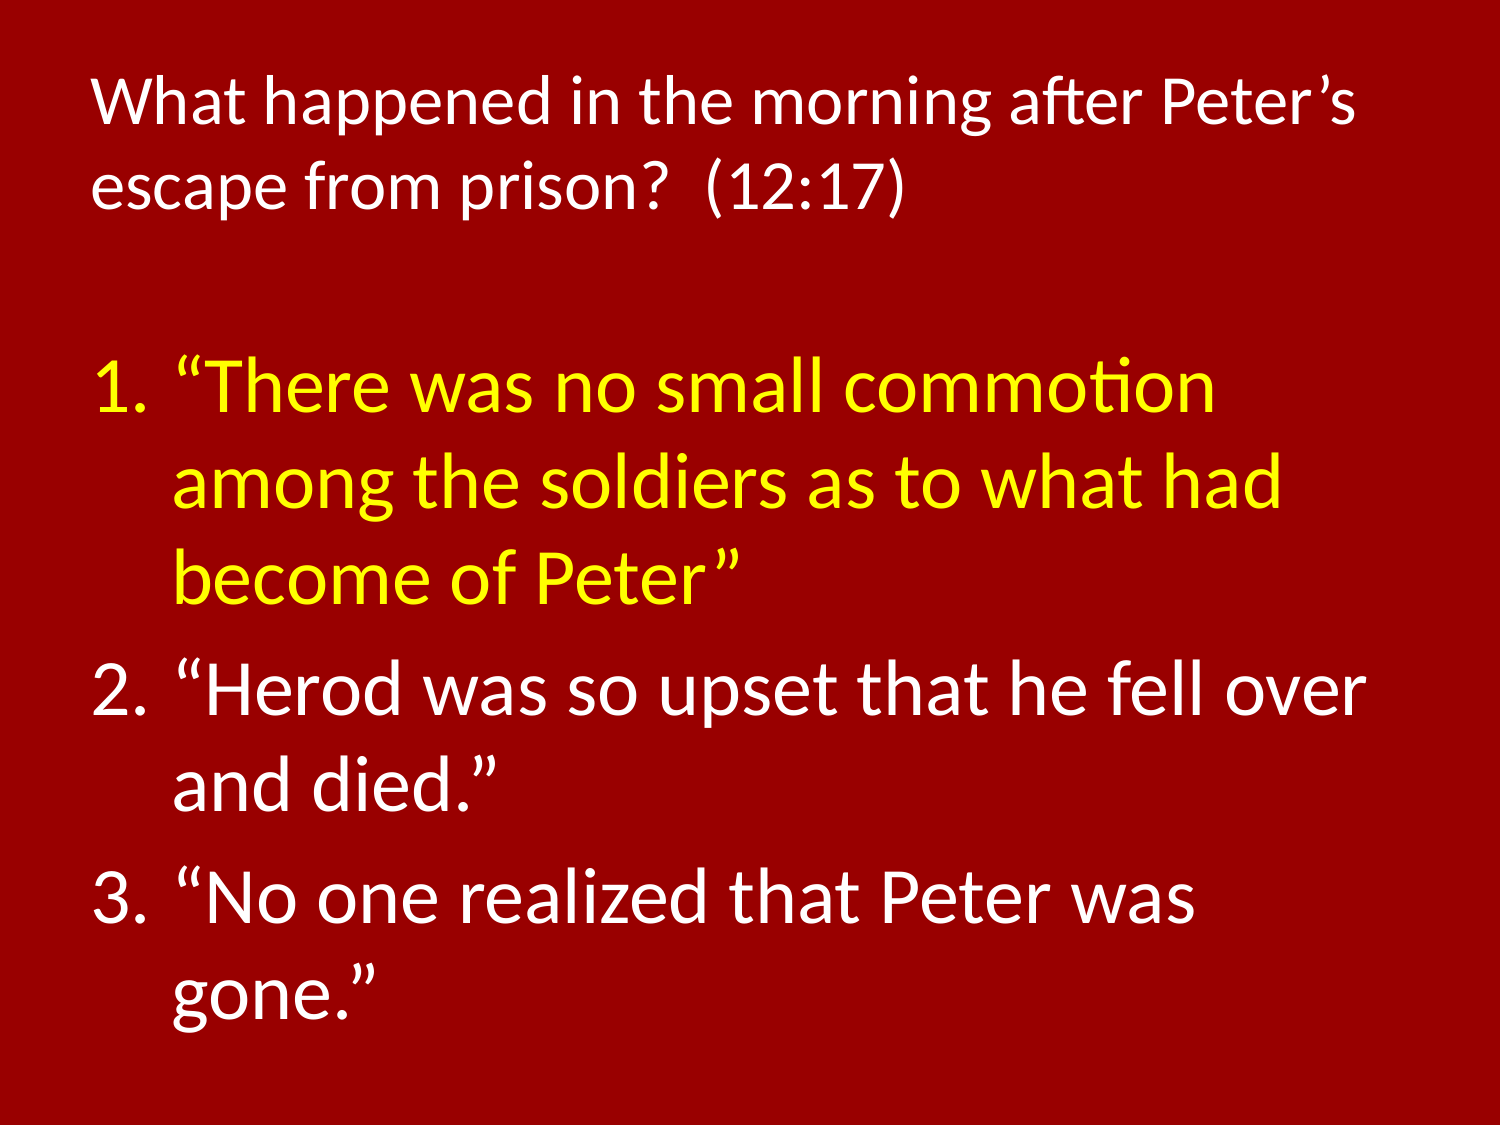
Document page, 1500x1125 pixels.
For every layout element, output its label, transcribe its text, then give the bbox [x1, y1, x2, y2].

list “There was no small commotion among the soldiers as to what had become of Peter” “Herod was so upset that he fell over and died.” “No one realized that Peter was gone.” [75, 324, 1425, 1050]
title What happened in the morning after Peter’s escape from prison? (12:17) [75, 45, 1425, 233]
